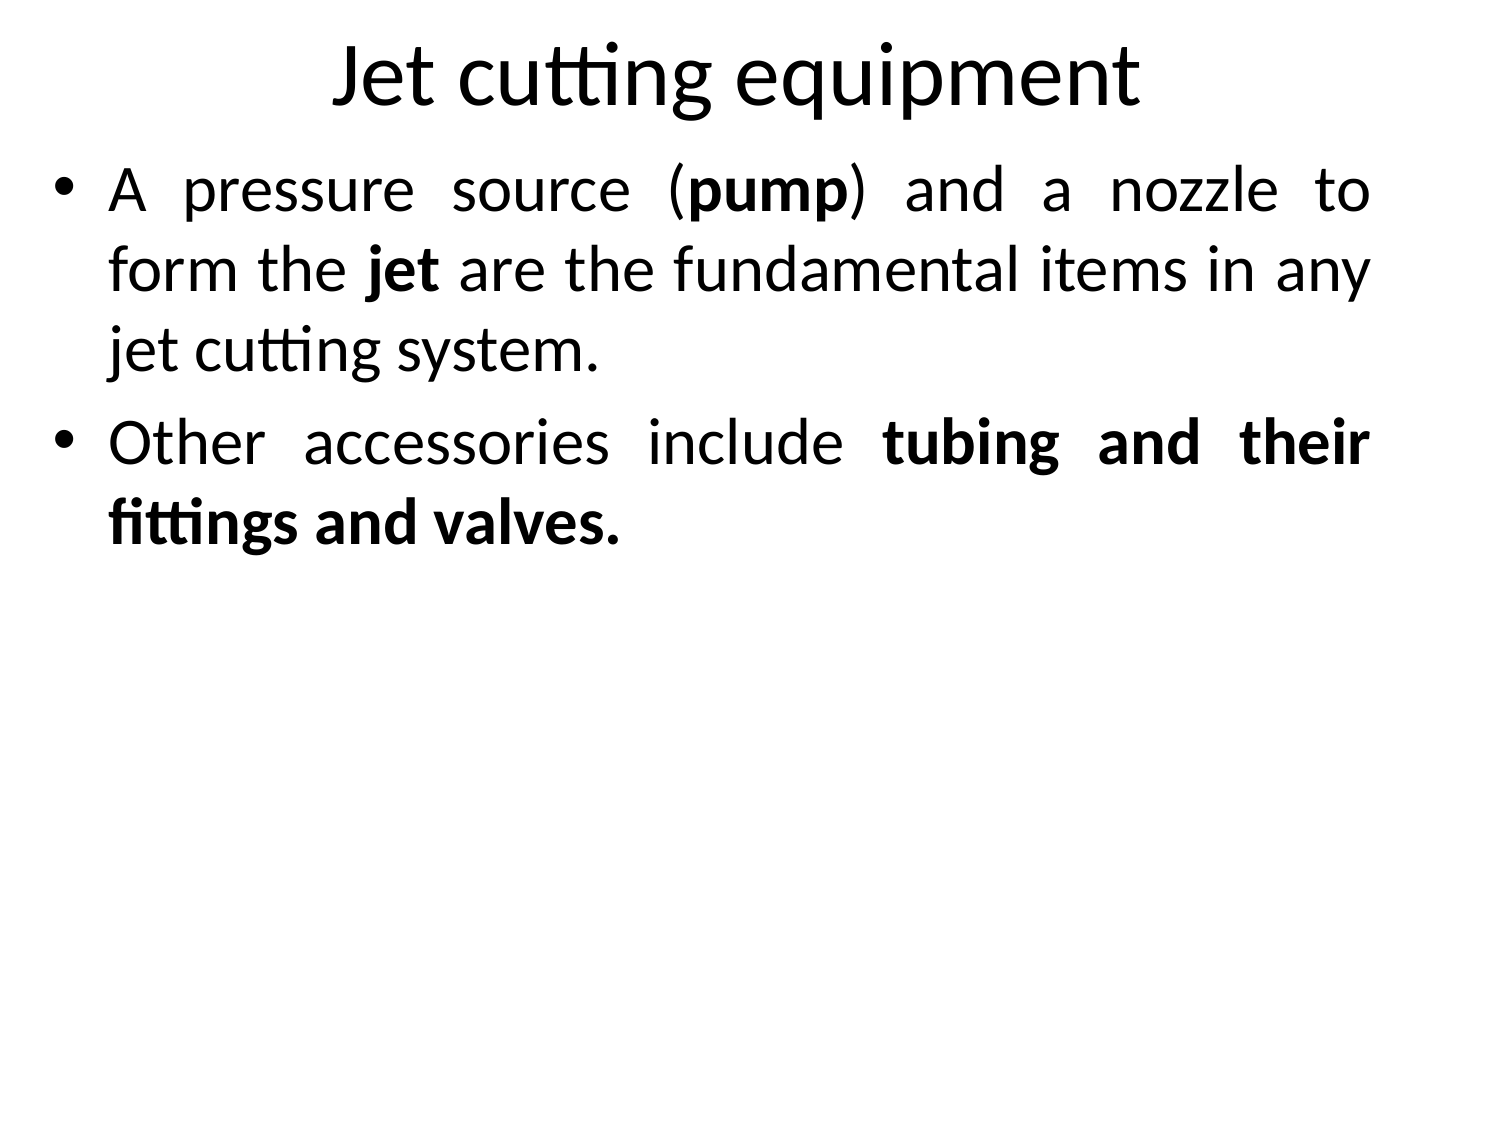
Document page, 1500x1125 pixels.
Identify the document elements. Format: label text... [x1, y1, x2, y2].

list A pressure source (pump) and a nozzle to form the jet are the fundamental items in any jet cutting system. Other accessories include tubing and their fittings and valves. [37, 137, 1388, 880]
title Jet cutting equipment [62, 0, 1413, 138]
